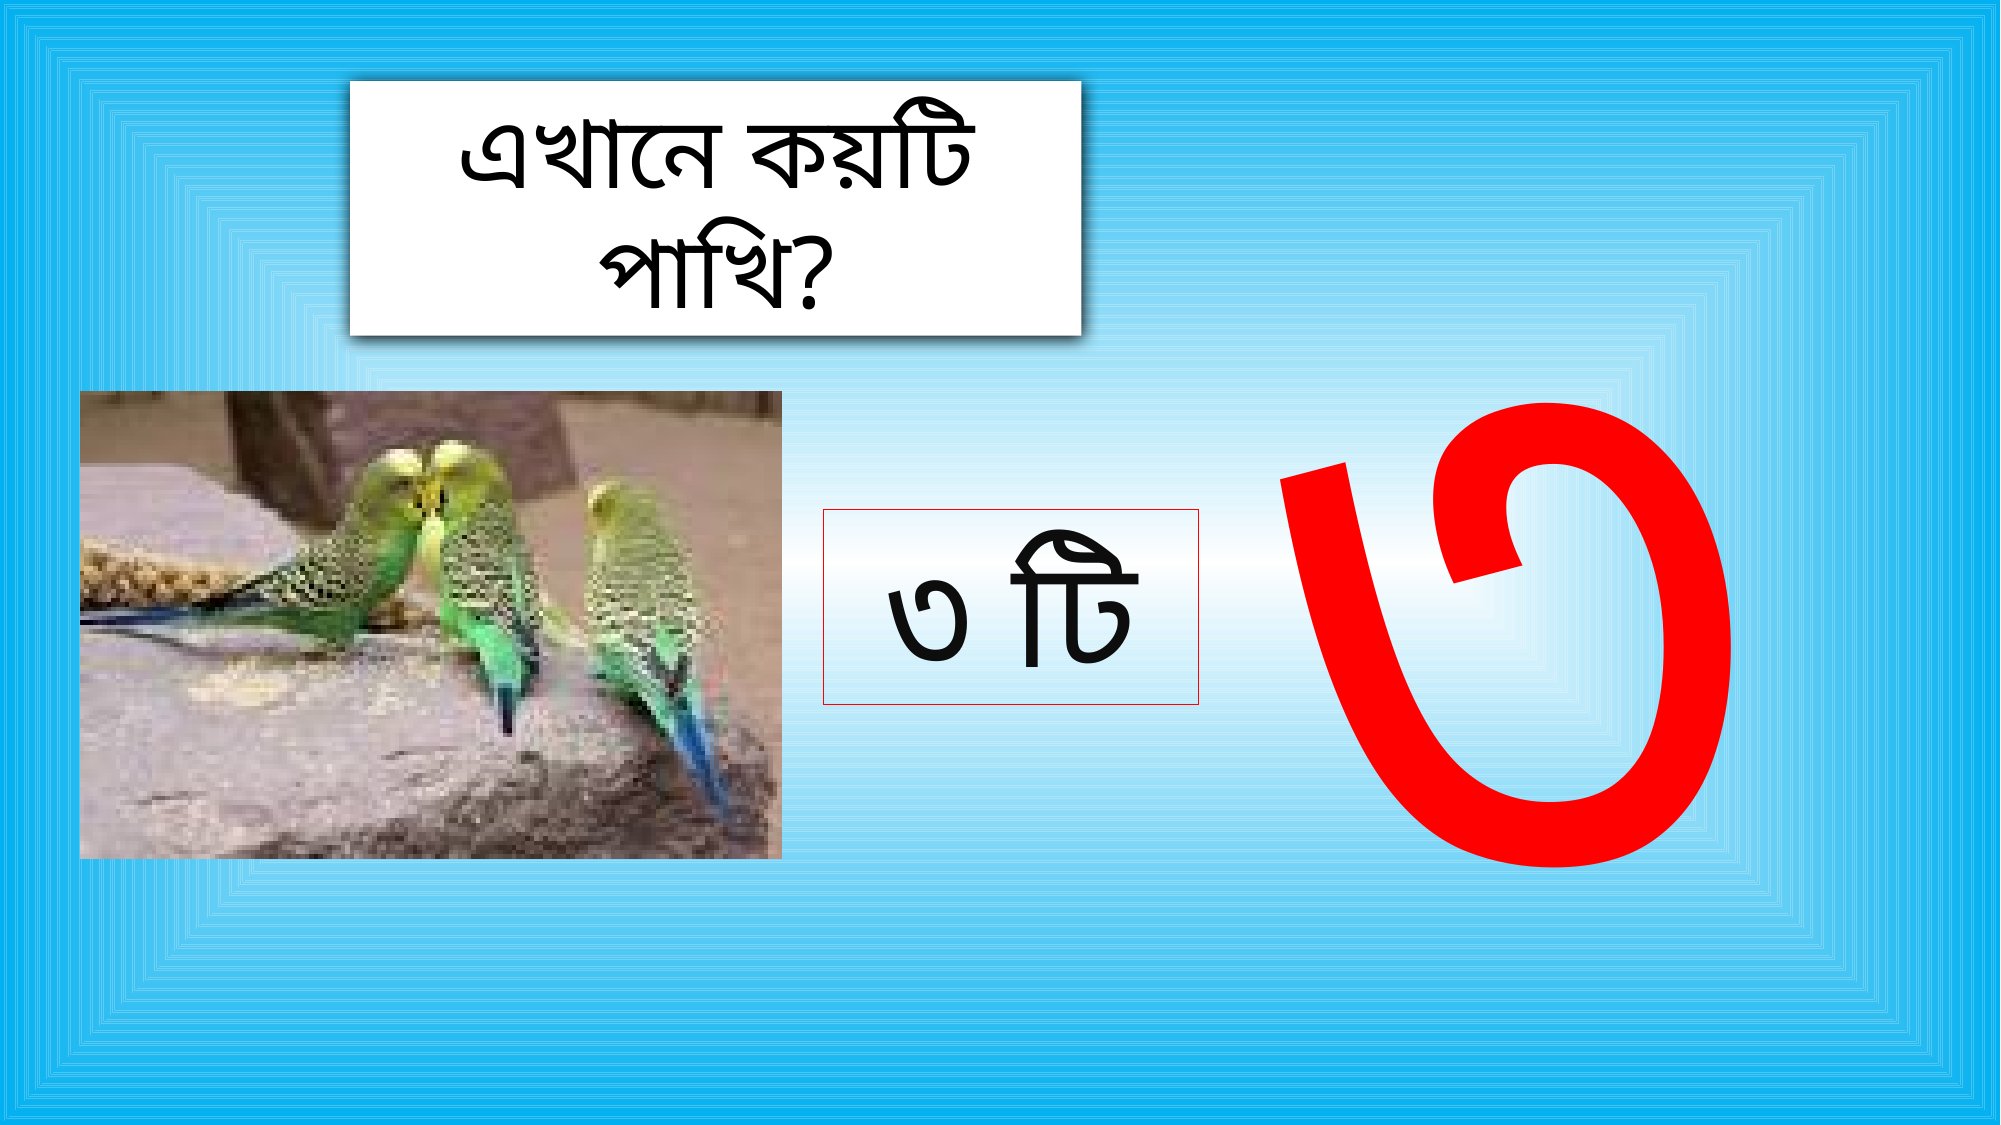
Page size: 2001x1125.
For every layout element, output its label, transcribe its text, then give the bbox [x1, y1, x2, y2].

picture [80, 391, 782, 859]
text_box ৩ [1241, 33, 1759, 1081]
text_box এখানে কয়টি পাখি? [349, 80, 1082, 337]
text_box ৩ টি [823, 509, 1199, 705]
